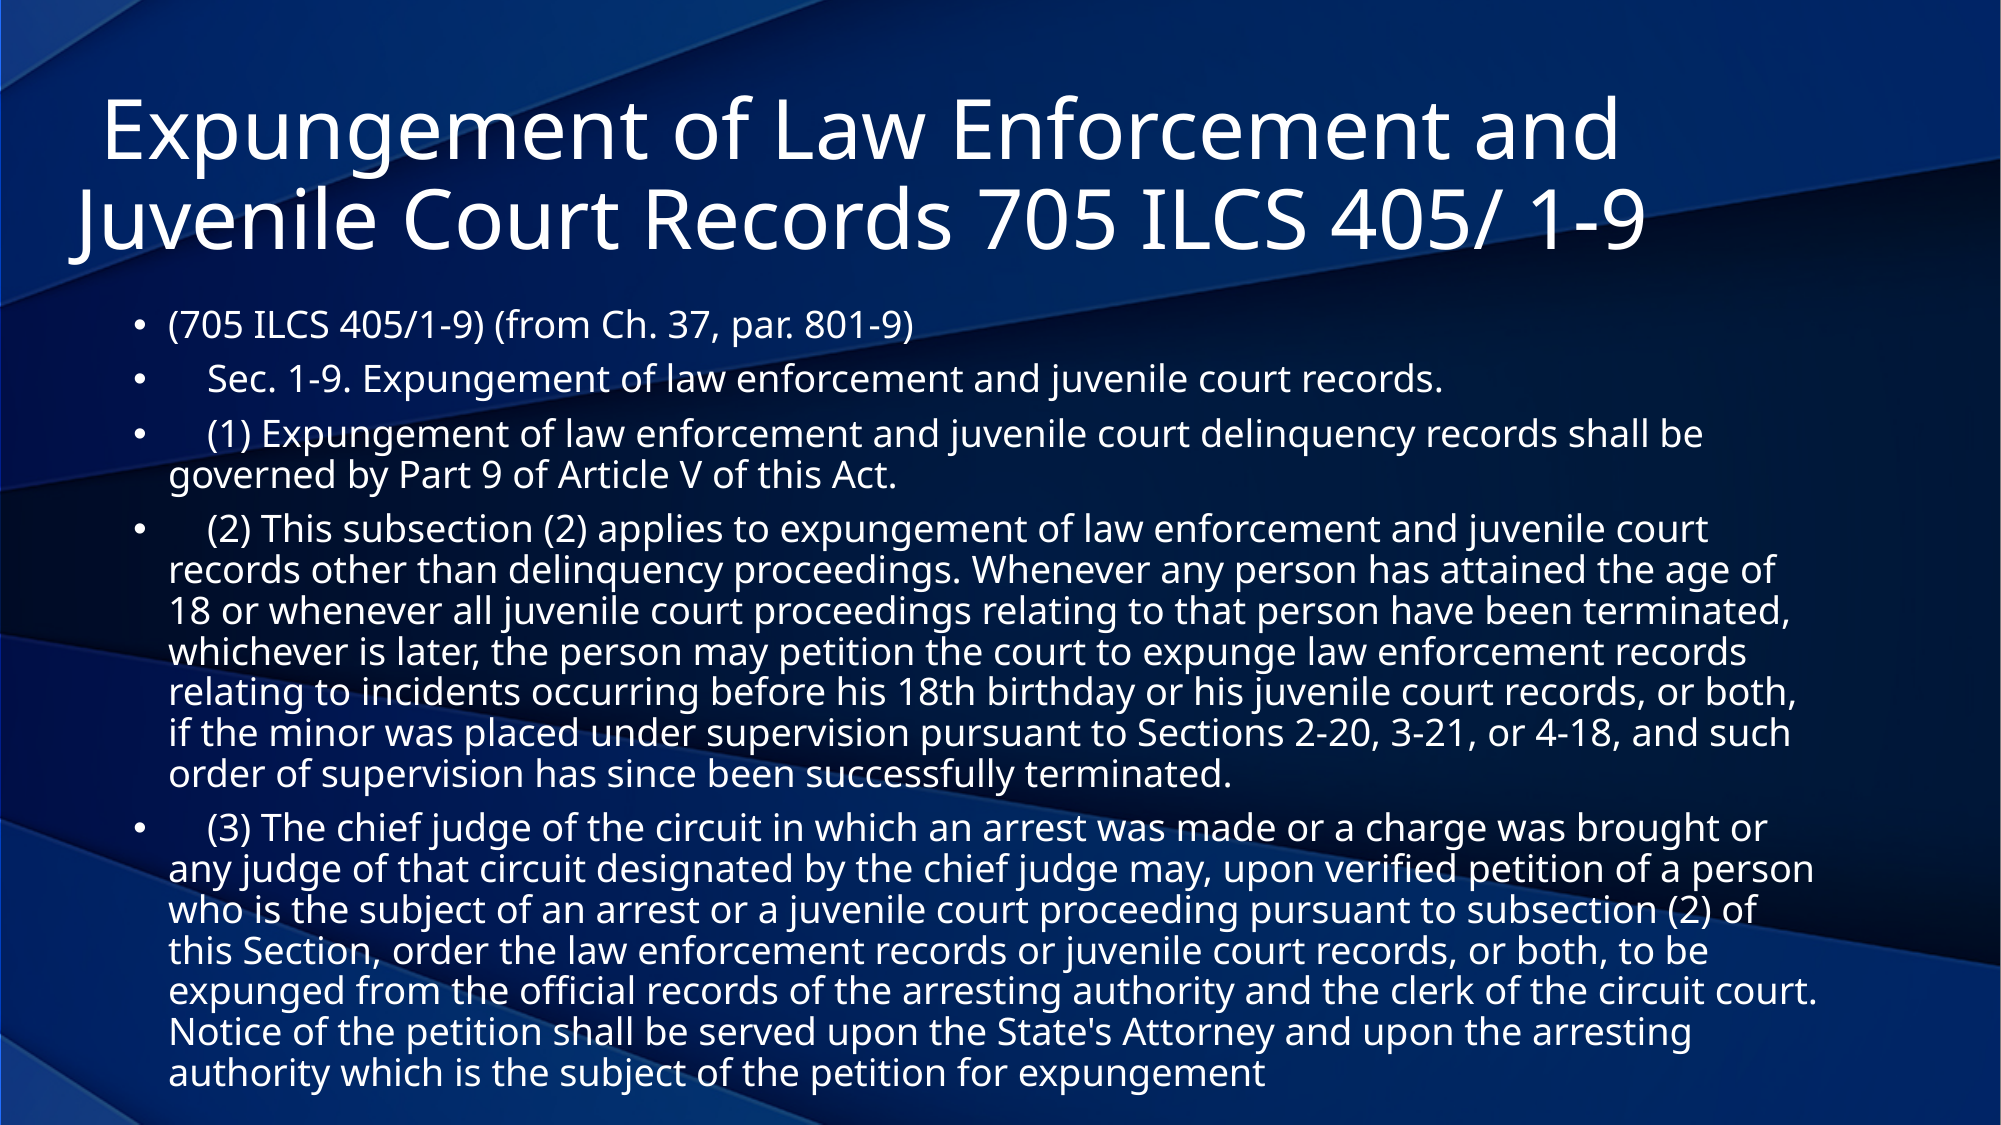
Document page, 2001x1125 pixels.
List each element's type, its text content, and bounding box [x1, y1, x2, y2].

title Expungement of Law Enforcement and Juvenile Court Records 705 ILCS 405/ 1-9 [0, 132, 1725, 223]
picture [0, 0, 2000, 1125]
list (705 ILCS 405/1-9) (from Ch. 37, par. 801-9) Sec. 1-9. Expungement of law enforcement and juvenile court records. (1) Expungement of law enforcement and juvenile court delinquency records shall be governed by Part 9 of Article V of this Act. (2) This subsection (2) applies to expungement of law enforcement and juvenile court records other than delinquency proceedings. Whenever any person has attained the age of 18 or whenever all juvenile court proceedings relating to that person have been terminated, whichever is later, the person may petition the court to expunge law enforcement records relating to incidents occurring before his 18th birthday or his juvenile court records, or both, if the minor was placed under supervision pursuant to Sections 2-20, 3-21, or 4-18, and such order of supervision has since been successfully terminated. (3) The chief judge of the circuit in which an arrest was made or a charge was brought or any judge of that circuit designated by the chief judge may, upon verified petition of a person who is the subject of an arrest or a juvenile court proceeding pursuant to subsection (2) of this Section, order the law enforcement records or juvenile court records, or both, to be expunged from the official records of the arresting authority and the clerk of the circuit court. Notice of the petition shall be served upon the State's Attorney and upon the arresting authority which is the subject of the petition for expungement [118, 298, 1844, 1104]
